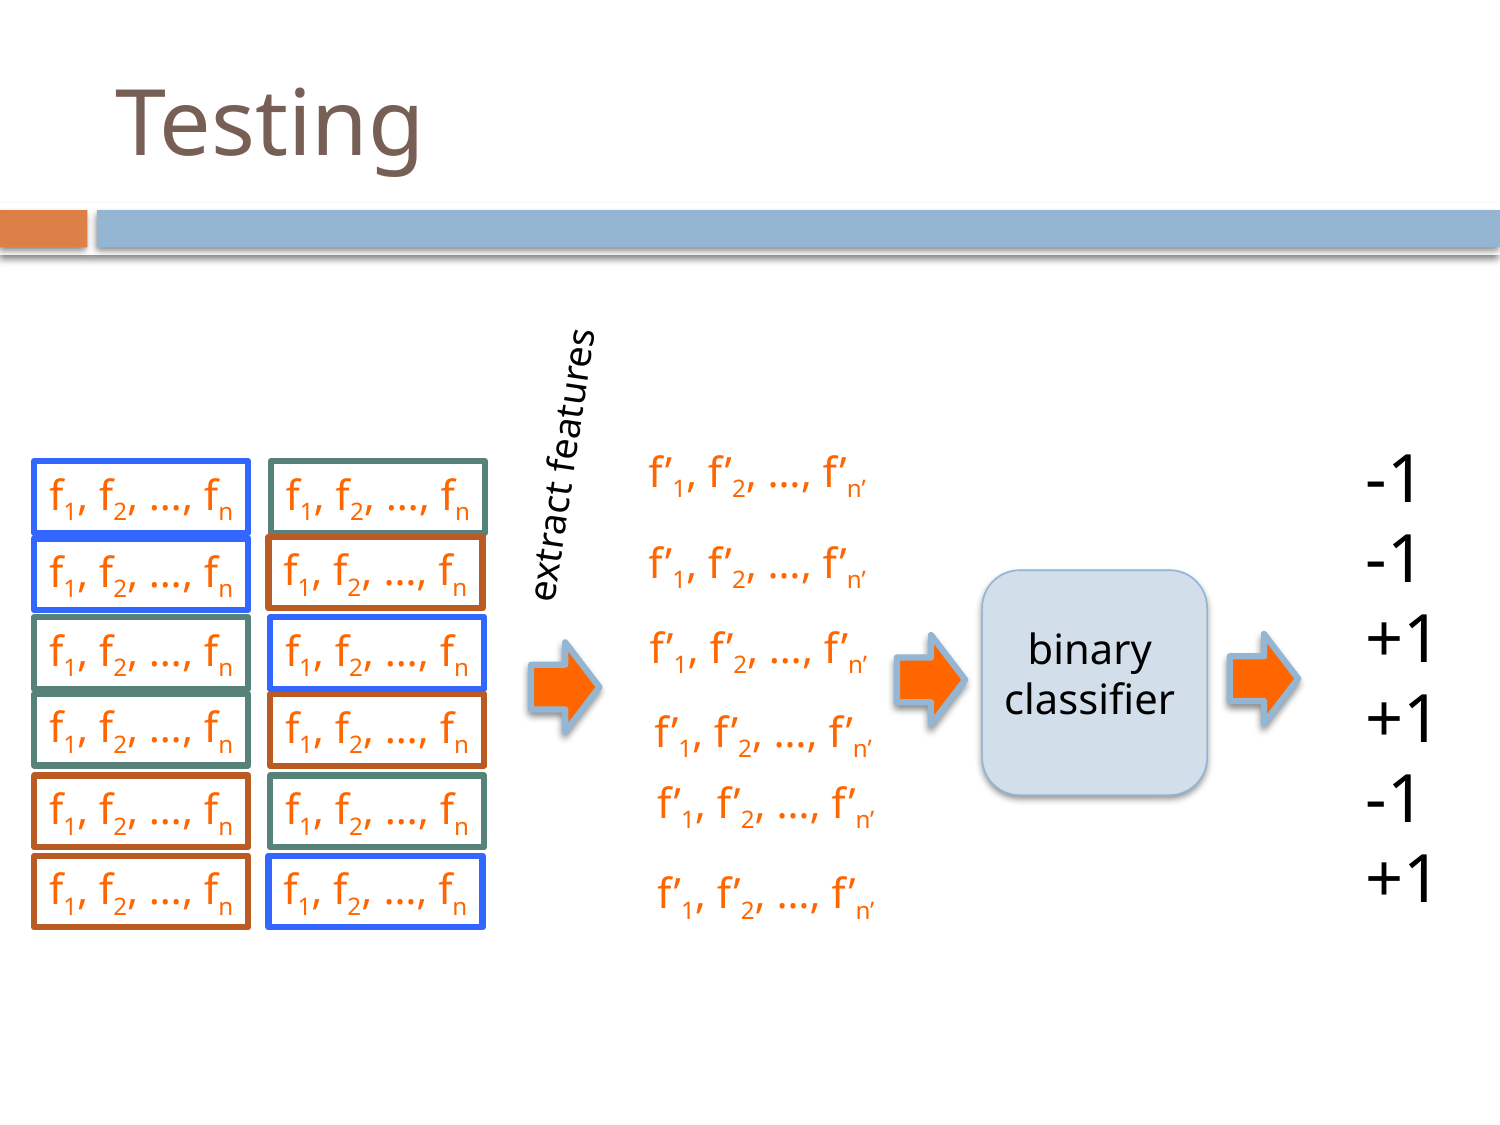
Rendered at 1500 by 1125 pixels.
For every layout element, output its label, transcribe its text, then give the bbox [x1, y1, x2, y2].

text_box f’1, f’2, …, f’n’ [639, 697, 887, 770]
text_box f’1, f’2, …, f’n’ [633, 528, 881, 601]
text_box f1, f2, …, fn [270, 775, 485, 848]
text_box f1, f2, …, fn [34, 538, 249, 611]
text_box f1, f2, …, fn [34, 775, 249, 848]
text_box f1, f2, …, fn [34, 617, 249, 689]
title Testing [100, 37, 1438, 200]
text_box extract features [507, 308, 612, 621]
text_box f1, f2, …, fn [34, 461, 249, 533]
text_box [971, 569, 1208, 796]
text_box f’1, f’2, …, f’n’ [642, 859, 890, 932]
text_box f’1, f’2, …, f’n’ [633, 438, 881, 510]
text_box f1, f2, …, fn [34, 855, 249, 928]
text_box f’1, f’2, …, f’n’ [642, 768, 890, 841]
text_box -1 -1 +1 +1 -1 +1 [1350, 428, 1458, 924]
text_box [1228, 633, 1299, 725]
text_box f1, f2, …, fn [268, 855, 483, 928]
text_box f1, f2, …, fn [270, 617, 485, 689]
text_box f1, f2, …, fn [34, 693, 249, 766]
text_box f1, f2, …, fn [270, 694, 485, 766]
text_box f1, f2, …, fn [268, 536, 483, 609]
text_box f’1, f’2, …, f’n’ [634, 614, 883, 686]
text_box [530, 641, 601, 733]
text_box [896, 634, 966, 726]
text_box f1, f2, …, fn [270, 461, 485, 533]
